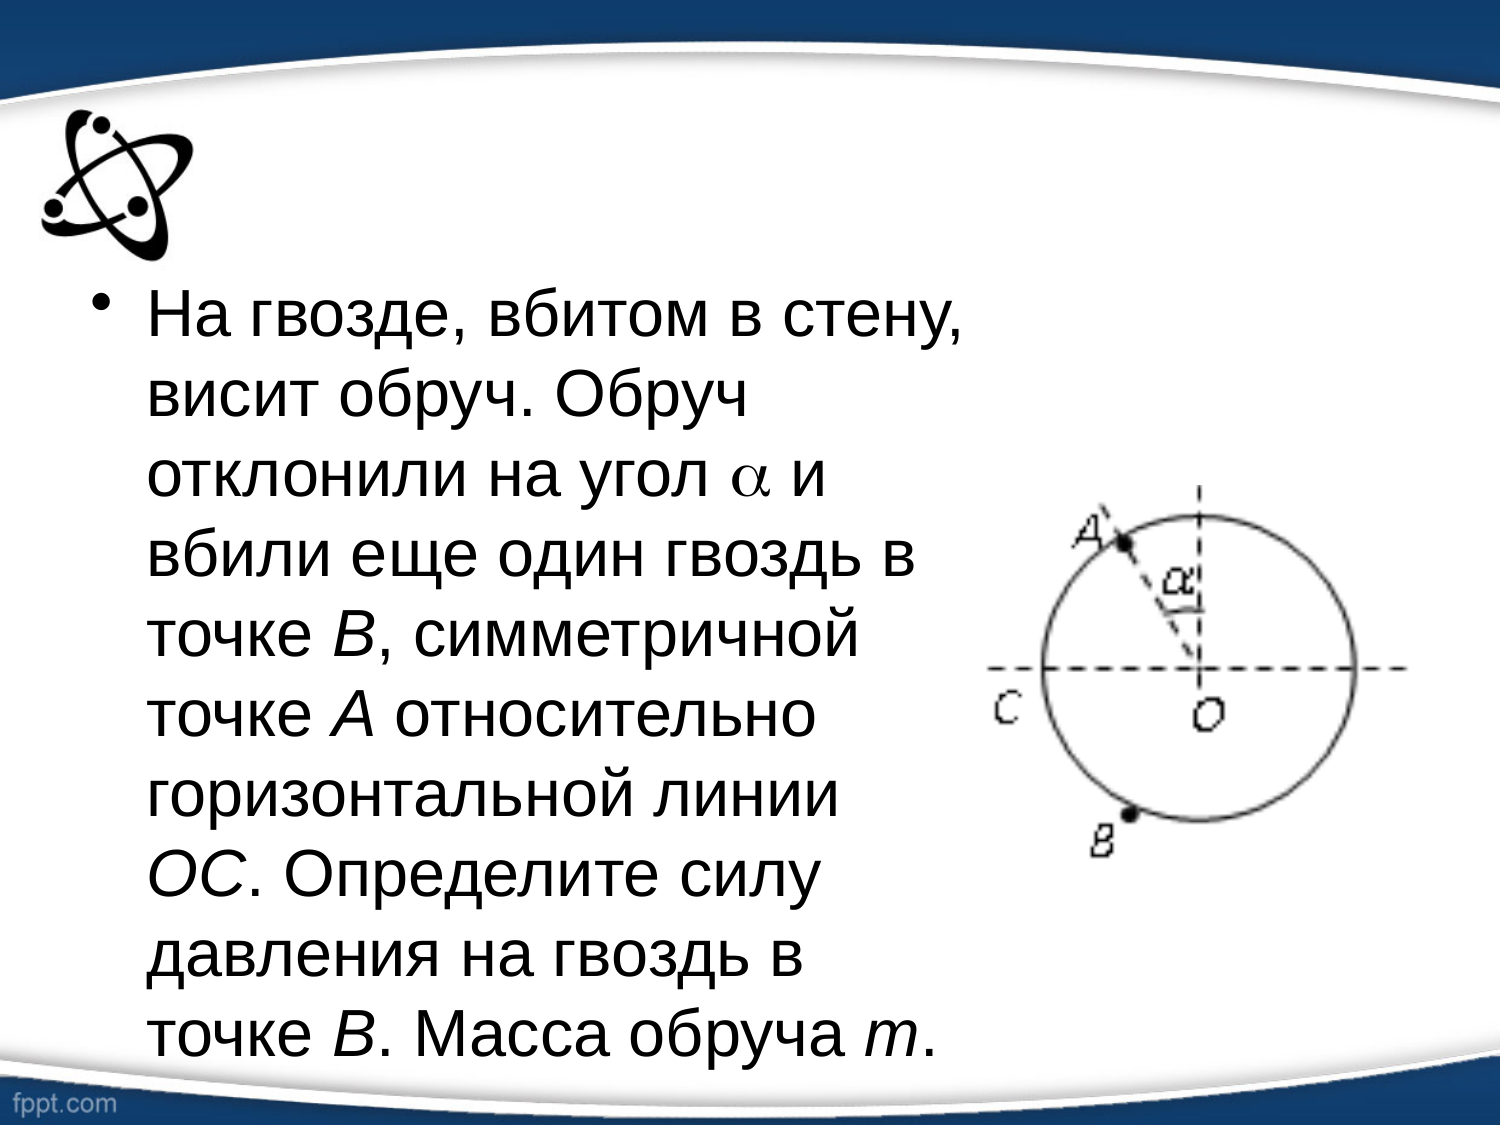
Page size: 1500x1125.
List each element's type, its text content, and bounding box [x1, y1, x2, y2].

list На гвозде, вбитом в стену, висит обруч. Обруч отклонили на угол  и вбили еще один гвоздь в точке B, симметричной точке A относительно горизонтальной линии OC. Определите силу давления на гвоздь в точке B. Масса обруча m. [74, 262, 987, 1006]
picture [0, 0, 1500, 1125]
